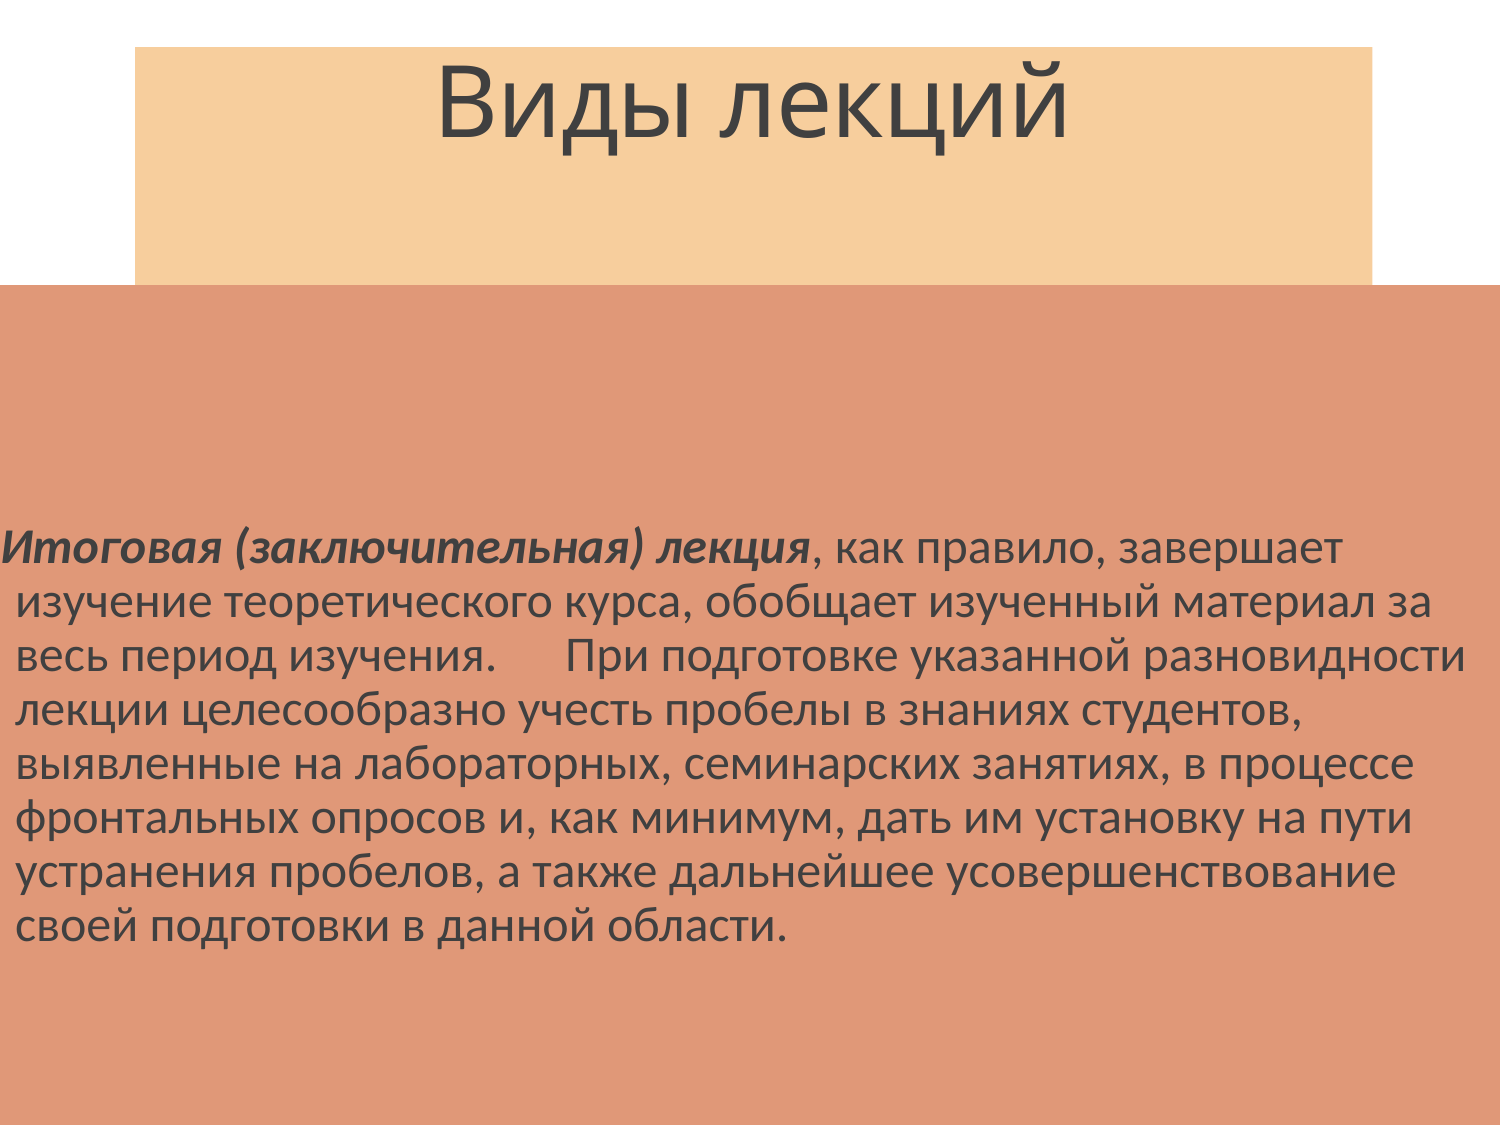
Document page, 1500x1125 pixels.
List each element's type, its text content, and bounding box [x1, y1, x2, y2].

list Итоговая (заключительная) лекция, как правило, завершает изучение теоретического курса, обобщает изученный материал за весь период изучения. При подготовке указанной разновидности лекции целесообразно учесть пробелы в знаниях студентов, выявленные на лабораторных, семинарских занятиях, в процессе фронтальных опросов и, как минимум, дать им установку на пути устранения пробелов, а также дальнейшее усовершенствование своей подготовки в данной области. [0, 285, 1500, 1125]
title Виды лекций [135, 47, 1373, 285]
